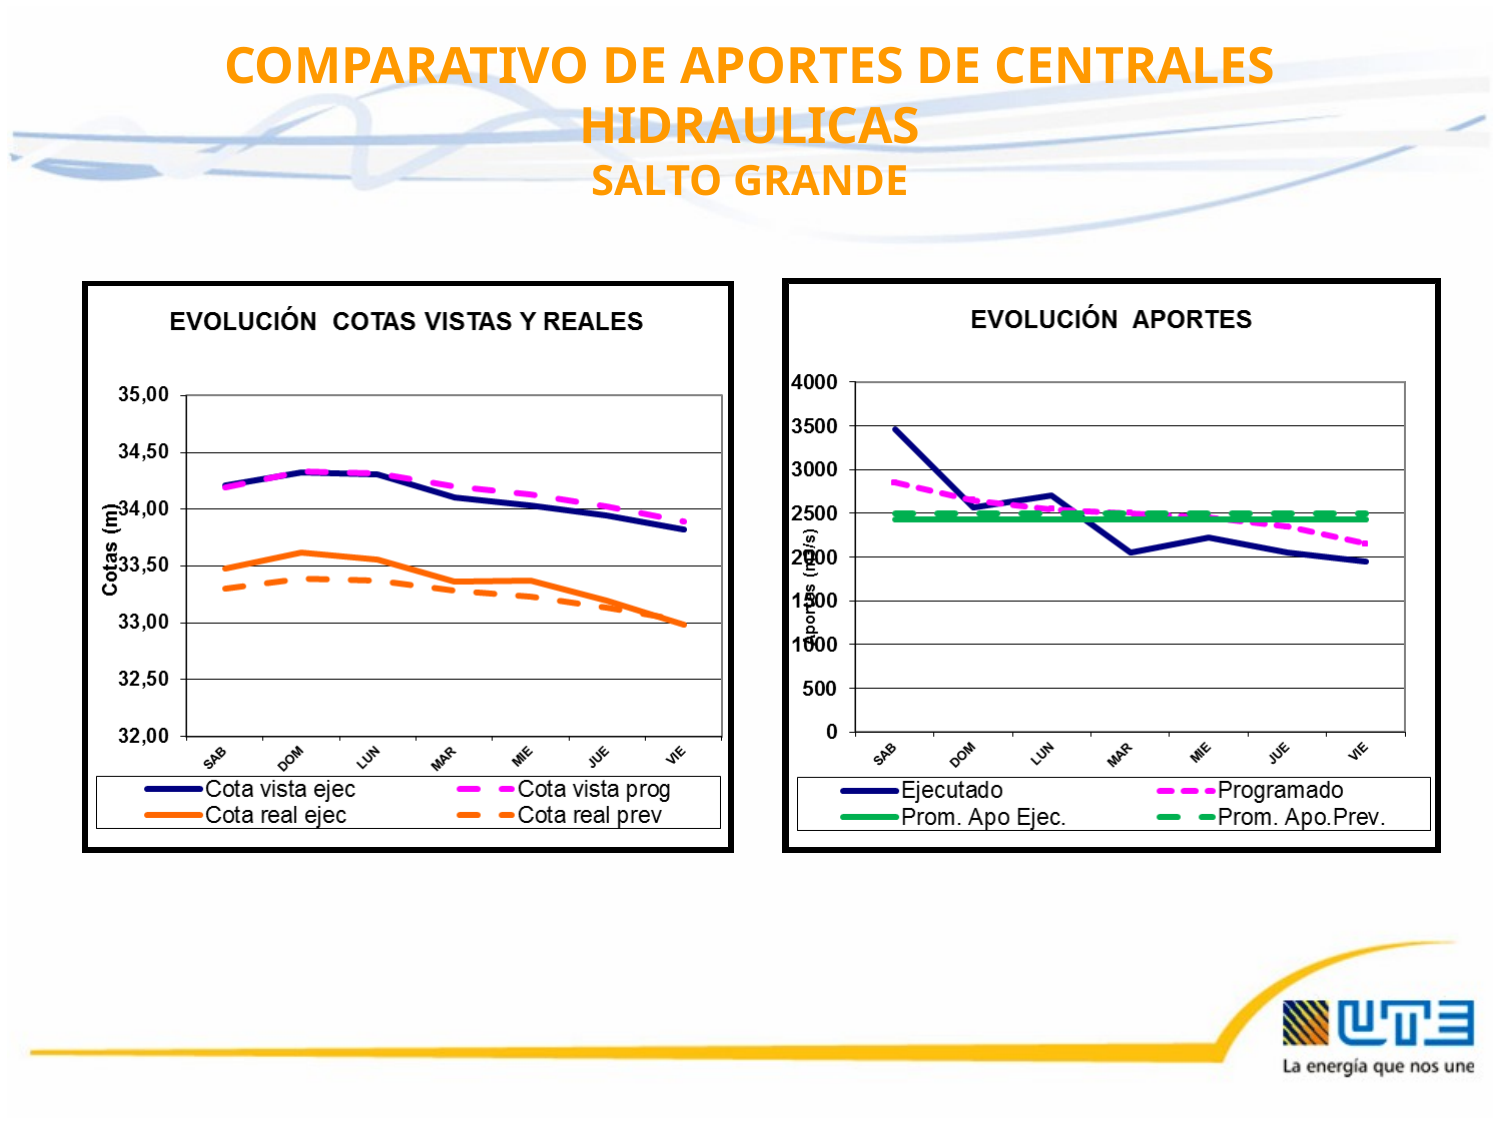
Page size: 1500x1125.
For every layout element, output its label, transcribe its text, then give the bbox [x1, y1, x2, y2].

picture [7, 6, 1493, 1118]
title COMPARATIVO DE APORTES DE CENTRALES HIDRAULICAS SALTO GRANDE [112, 24, 1388, 213]
